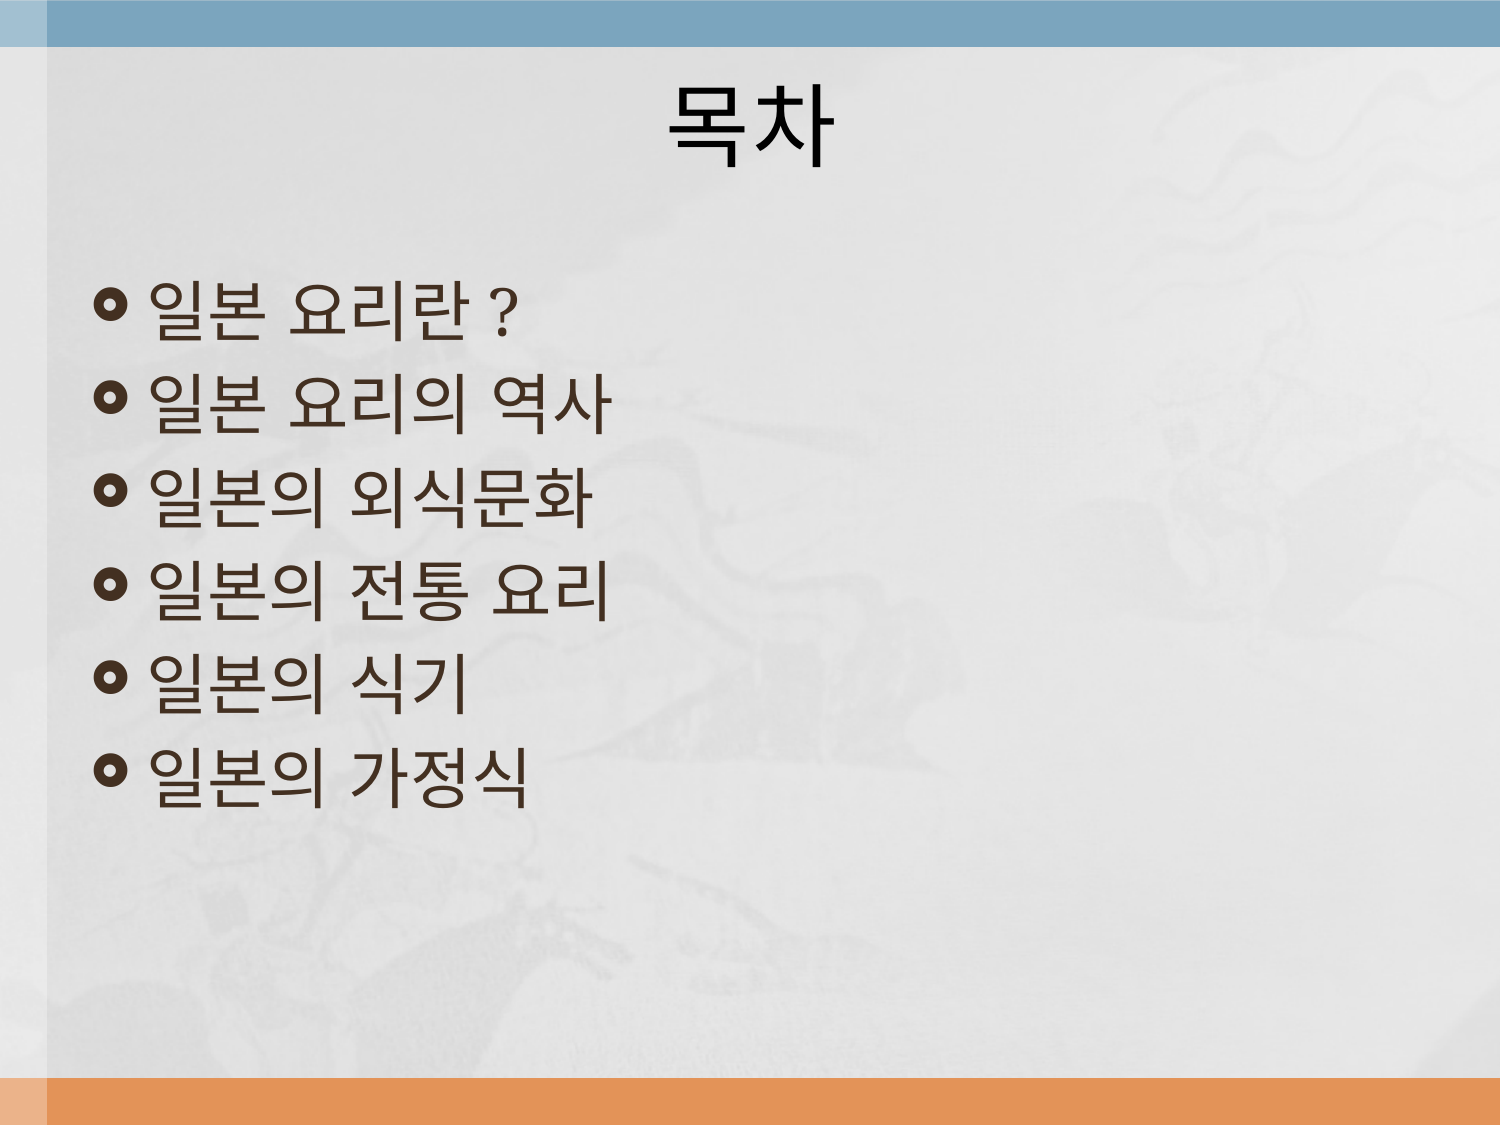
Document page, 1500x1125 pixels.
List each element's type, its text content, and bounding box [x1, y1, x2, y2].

title 목차 [49, 46, 1454, 202]
list 일본 요리란? 일본 요리의 역사 일본의 외식문화 일본의 전통 요리 일본의 식기 일본의 가정식 [75, 262, 1425, 1005]
